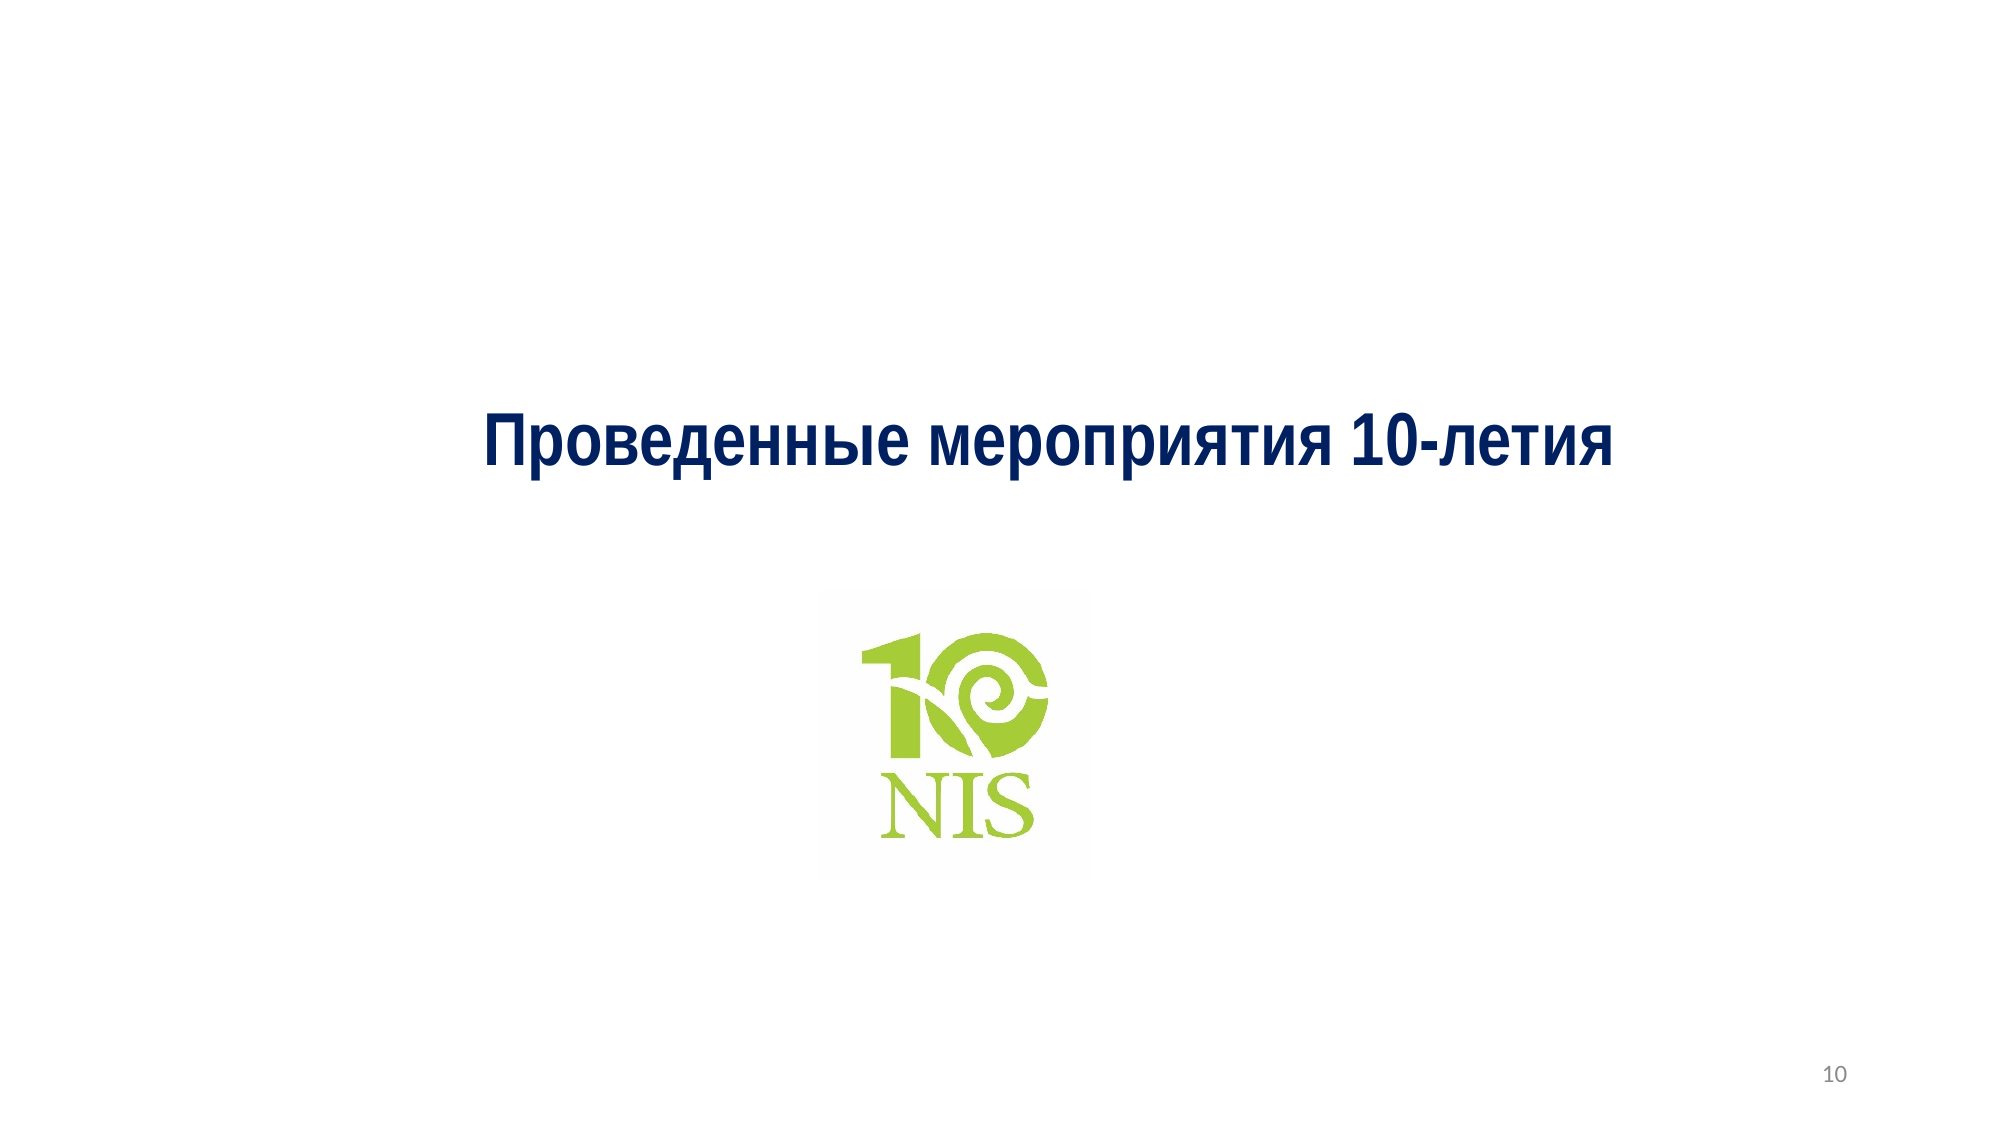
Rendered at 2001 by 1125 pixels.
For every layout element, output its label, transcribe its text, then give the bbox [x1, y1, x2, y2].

slide_number 10 [1412, 1042, 1863, 1103]
picture [817, 590, 1091, 881]
text_box Проведенные мероприятия 10-летия [468, 202, 1663, 488]
